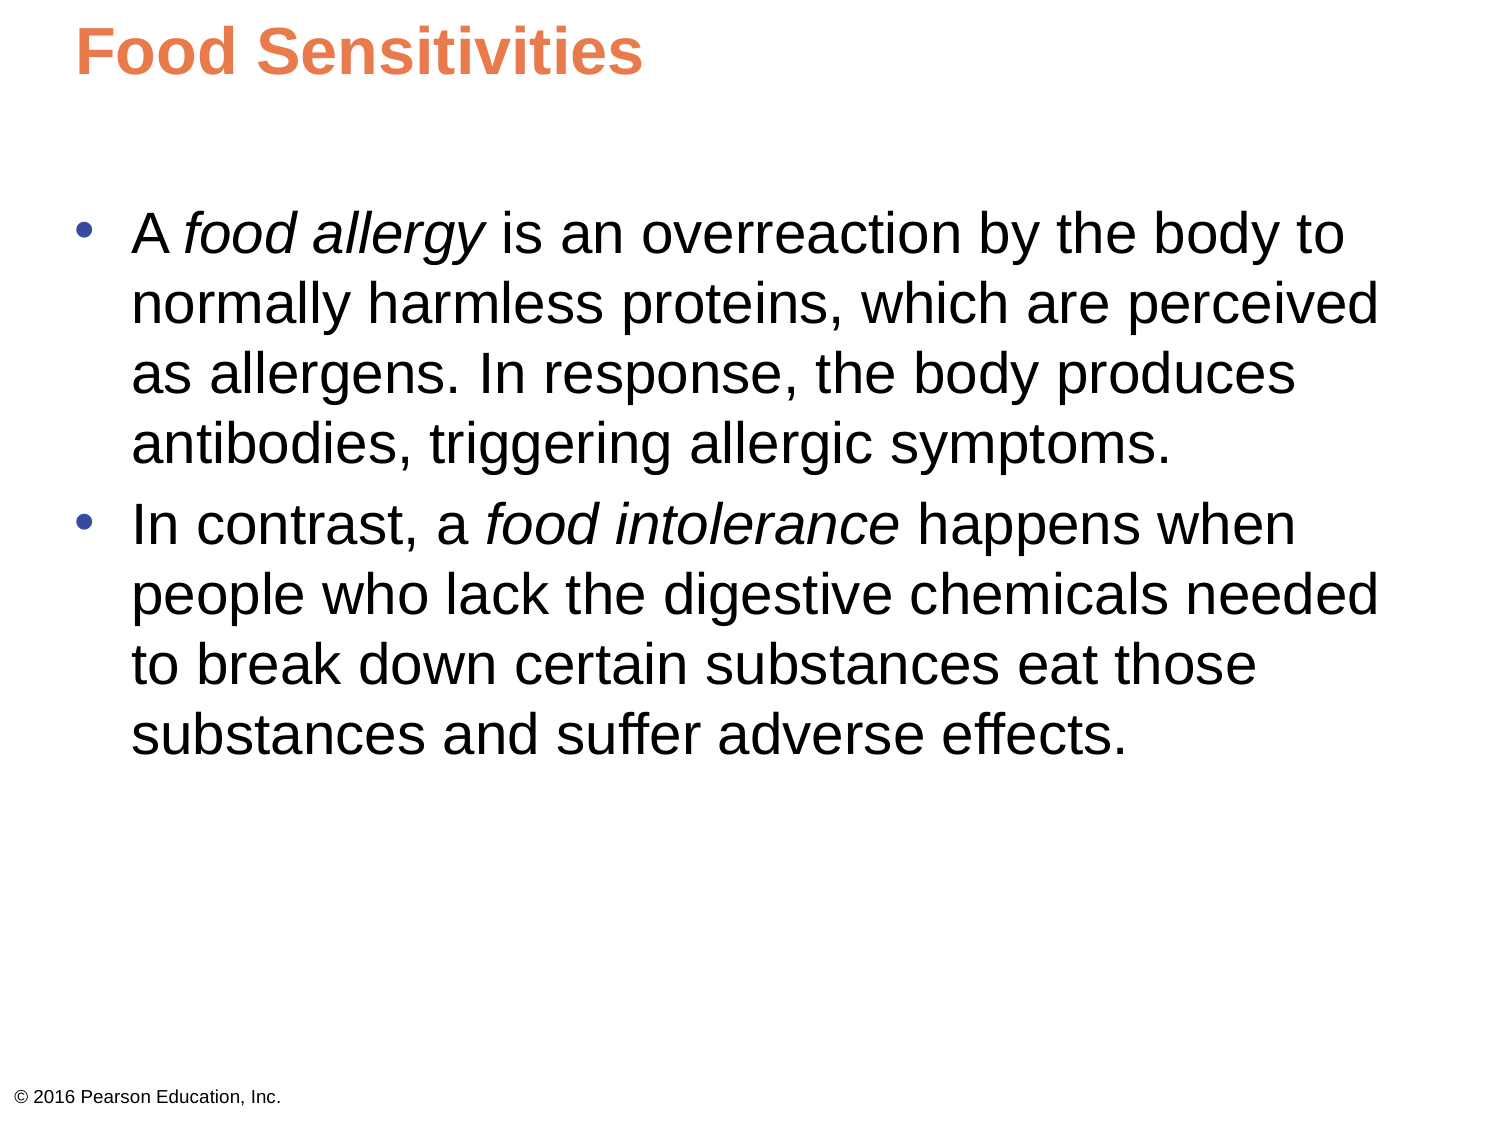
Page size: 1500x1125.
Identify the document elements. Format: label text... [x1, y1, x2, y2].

list A food allergy is an overreaction by the body to normally harmless proteins, which are perceived as allergens. In response, the body produces antibodies, triggering allergic symptoms. In contrast, a food intolerance happens when people who lack the digestive chemicals needed to break down certain substances eat those substances and suffer adverse effects. [59, 187, 1410, 1025]
footer © 2016 Pearson Education, Inc. [14, 1084, 900, 1115]
title Food Sensitivities [0, 0, 1500, 96]
